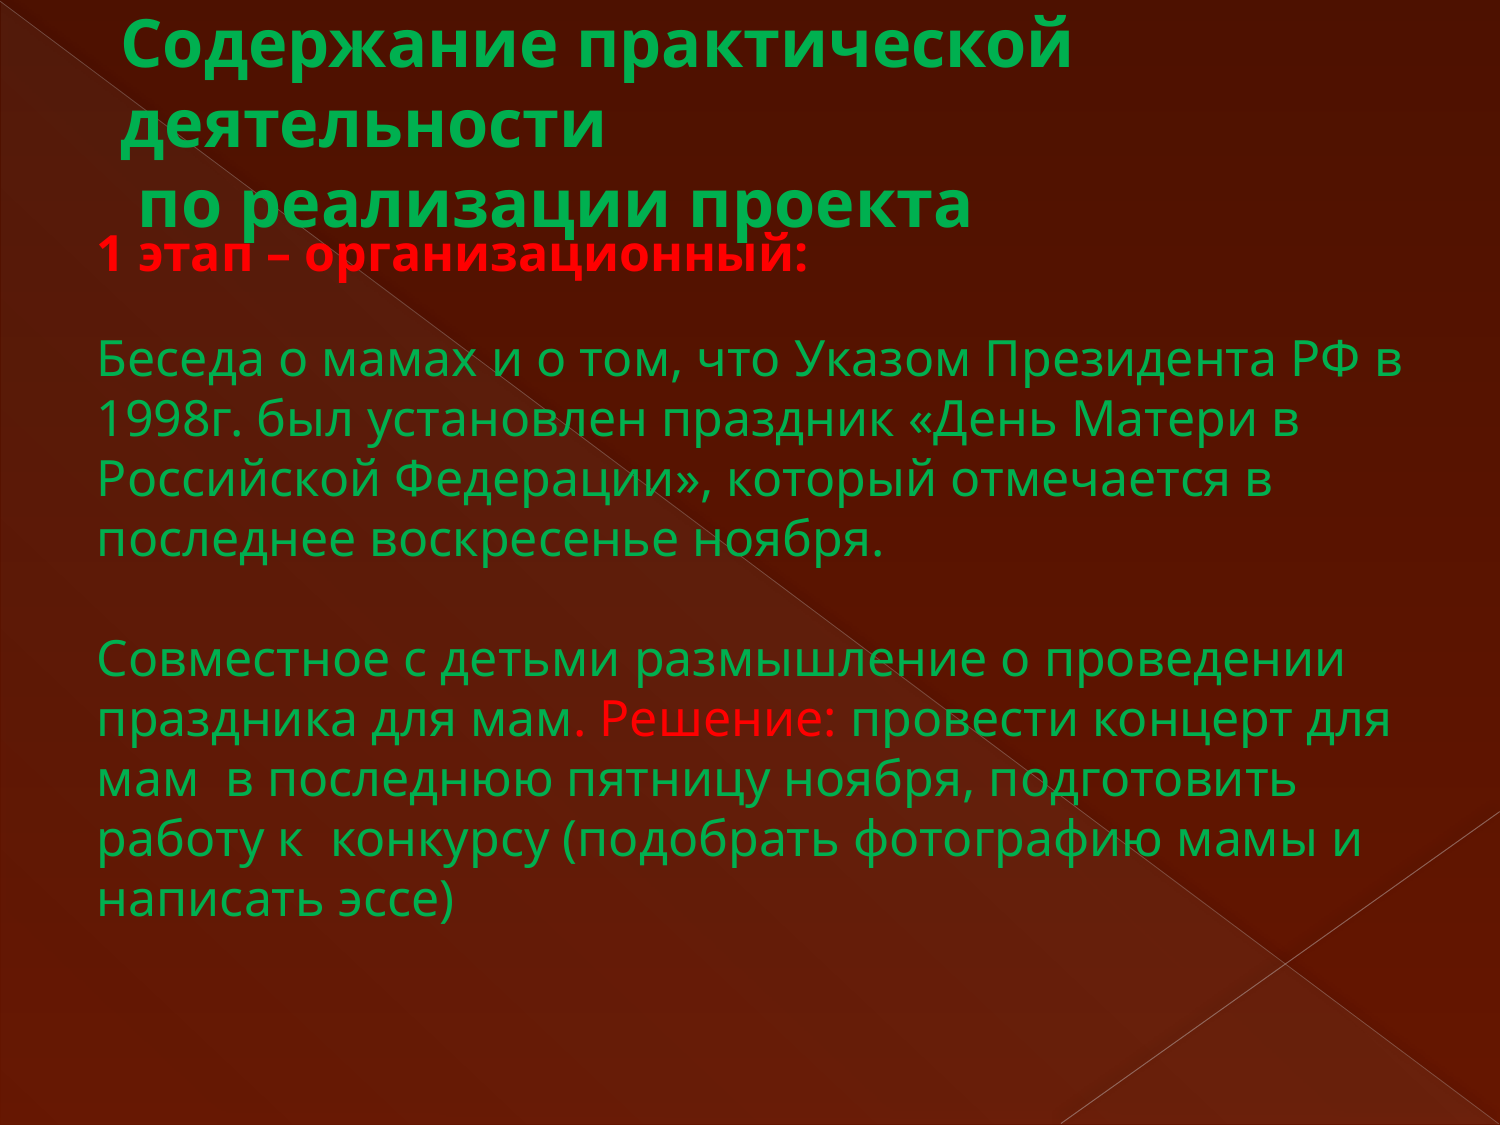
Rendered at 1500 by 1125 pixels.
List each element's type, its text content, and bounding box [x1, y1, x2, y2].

text_box Содержание практической деятельности по реализации проекта [105, 0, 1500, 248]
text_box 1 этап – организационный: Беседа о мамах и о том, что Указом Президента РФ в 1998г. был установлен праздник «День Матери в Российской Федерации», который отмечается в последнее воскресенье ноября. Совместное с детьми размышление о проведении праздника для мам. Решение: провести концерт для мам в последнюю пятницу ноября, подготовить работу к конкурсу (подобрать фотографию мамы и написать эссе) [82, 214, 1454, 994]
